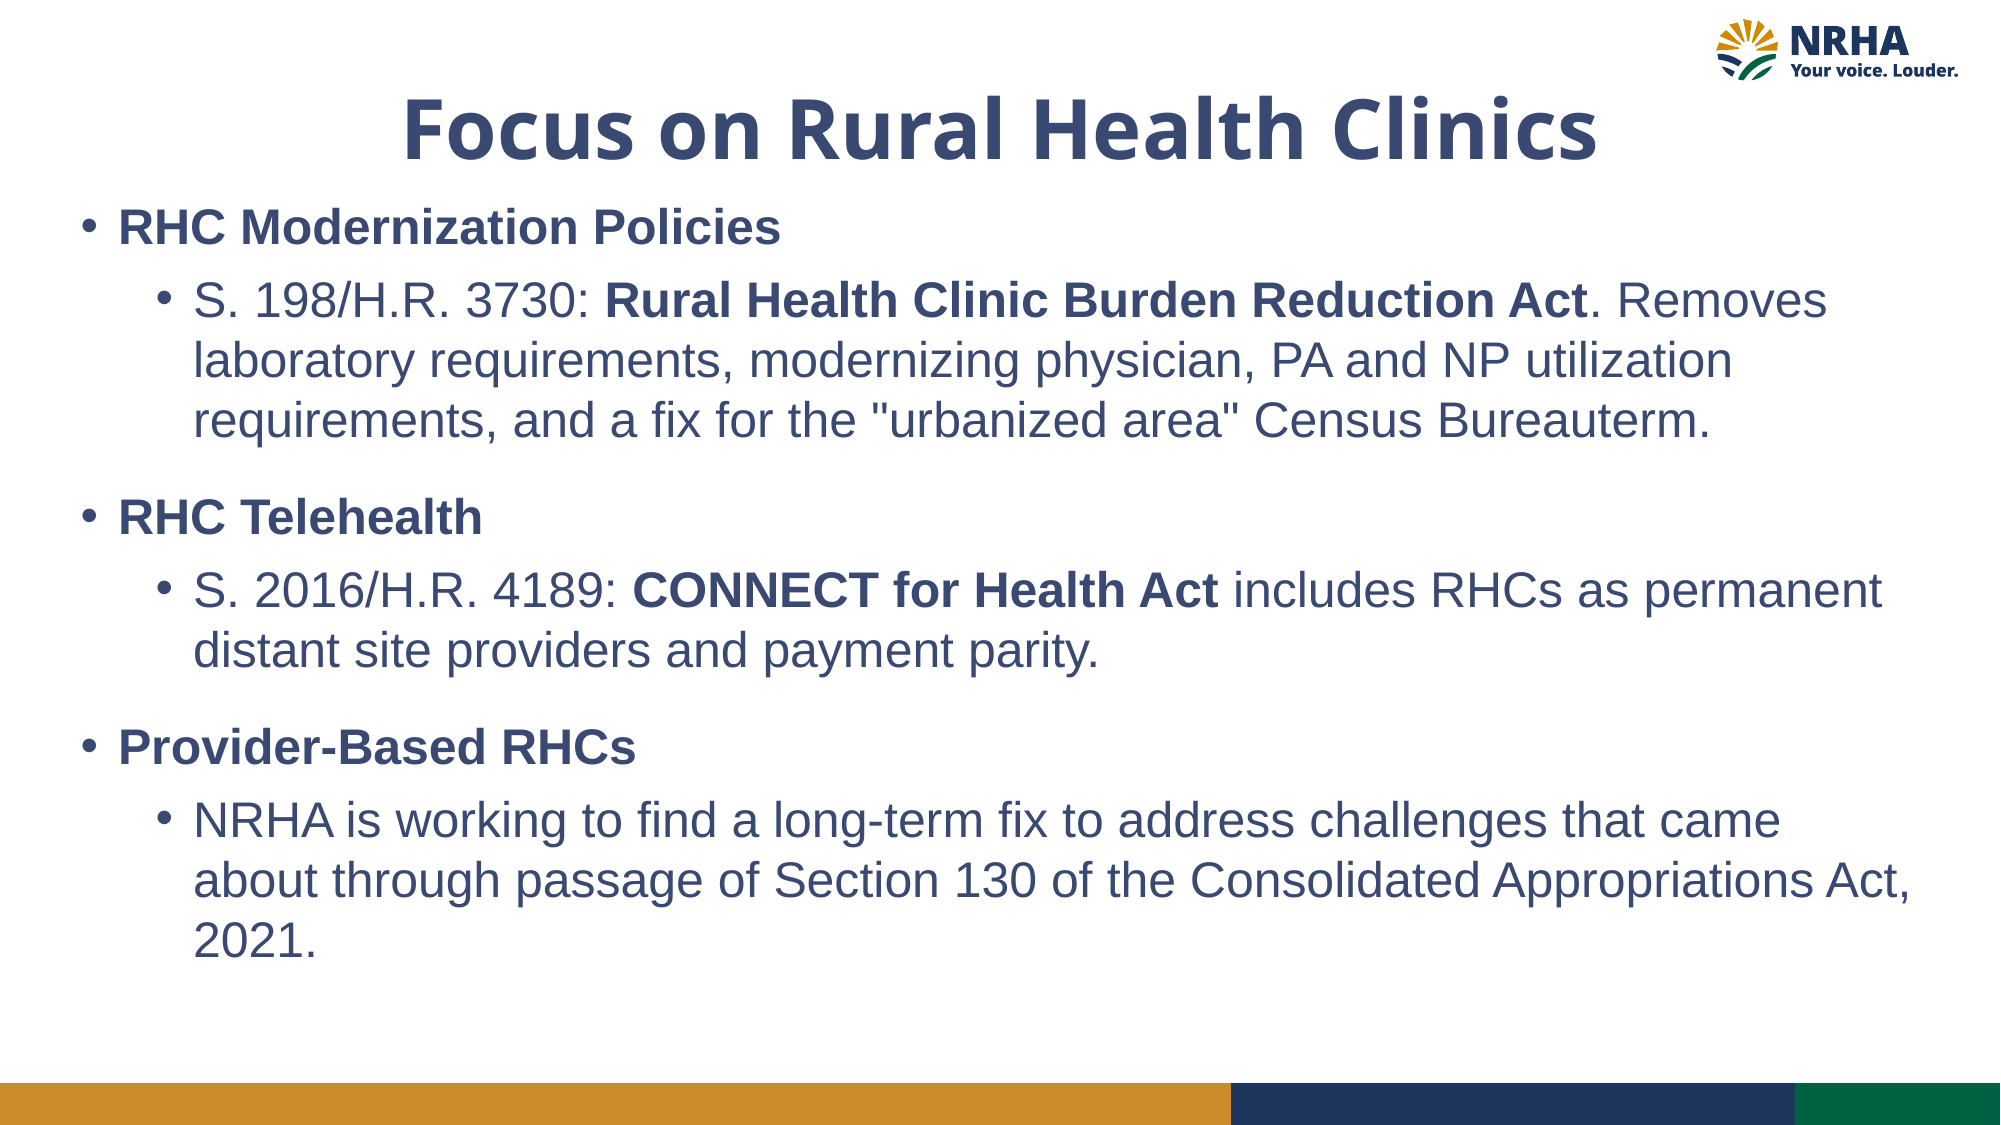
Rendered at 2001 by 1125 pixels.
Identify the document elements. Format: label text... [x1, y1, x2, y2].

text_box Focus on Rural Health Clinics [137, 23, 1863, 242]
list RHC Modernization Policies S. 198/H.R. 3730: Rural Health Clinic Burden Reduction Act. Removes laboratory requirements, modernizing physician, PA and NP utilization requirements, and a fix for the "urbanized area" Census Bureauterm. RHC Telehealth S. 2016/H.R. 4189: CONNECT for Health Act includes RHCs as permanent distant site providers and payment parity. Provider-Based RHCs NRHA is working to find a long-term fix to address challenges that came about through passage of Section 130 of the Consolidated Appropriations Act, 2021. [65, 187, 1935, 1031]
picture [0, 0, 2000, 1125]
